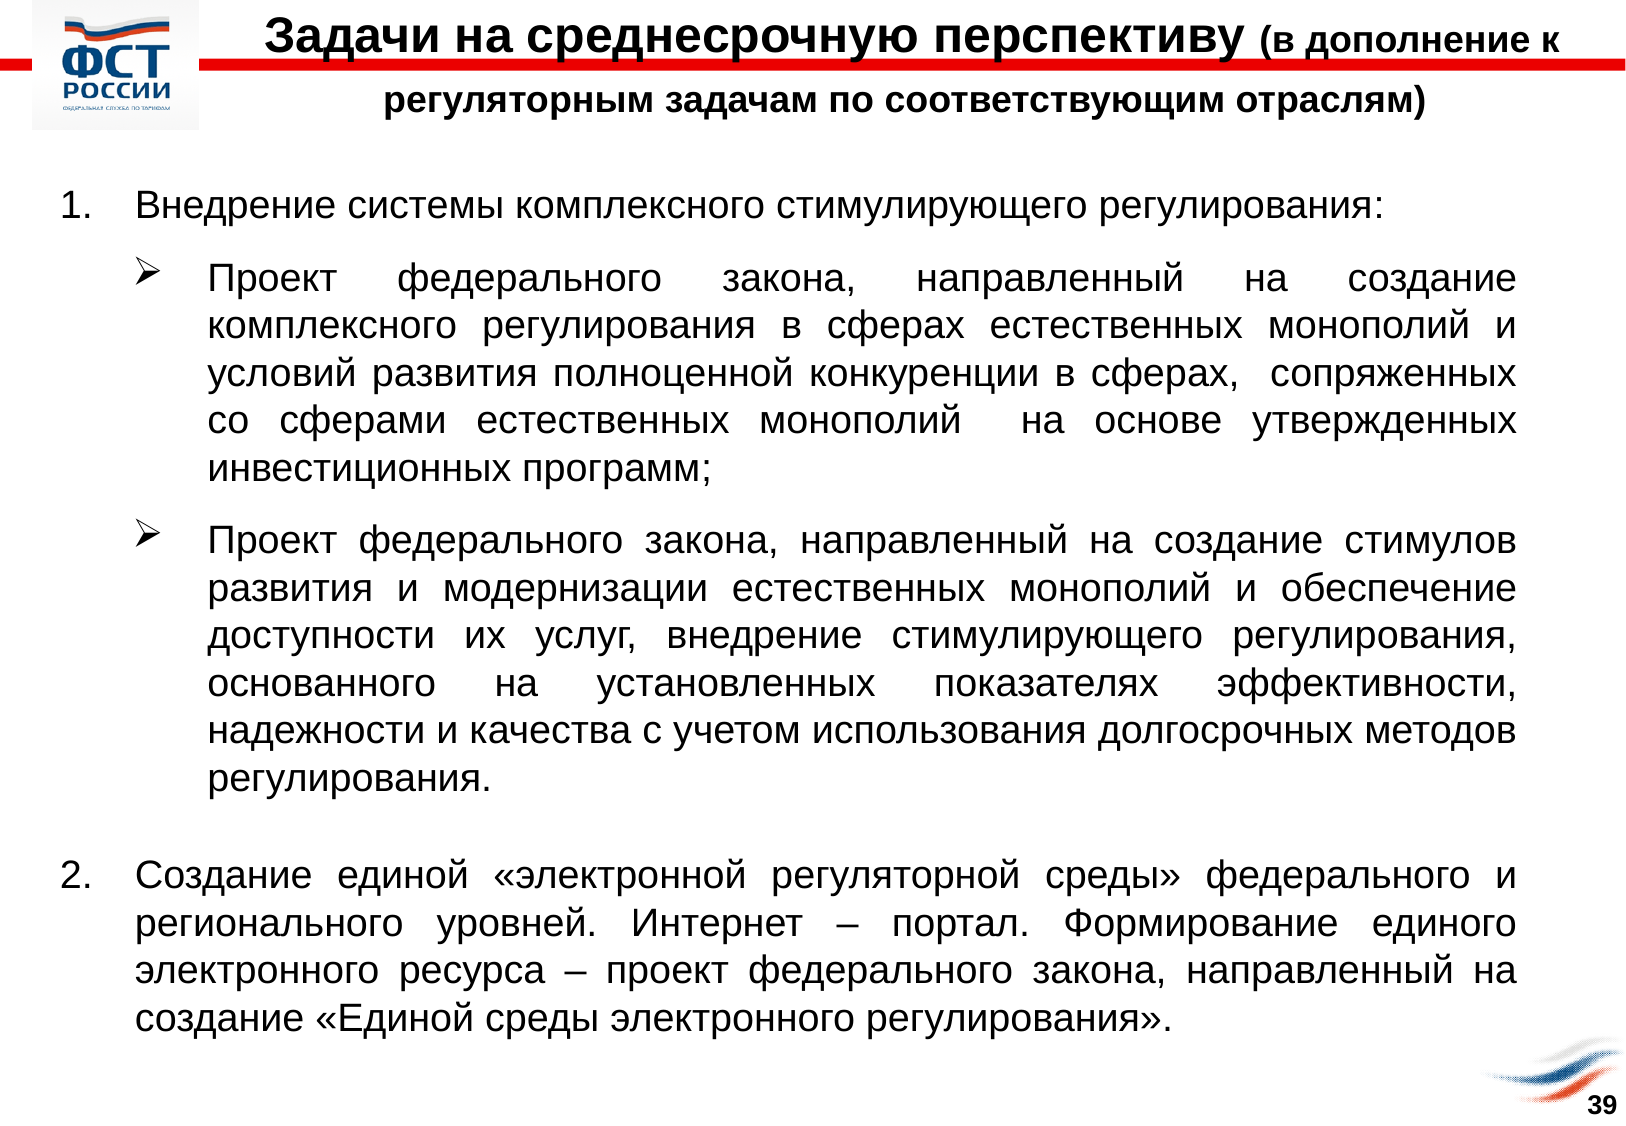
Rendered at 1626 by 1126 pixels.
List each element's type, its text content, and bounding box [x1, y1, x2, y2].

text_box 39 [1571, 1079, 1626, 1126]
picture [32, 0, 198, 130]
text_box Задачи на среднесрочную перспективу (в дополнение к регуляторным задачам по соответствующим отраслям) [198, 0, 1626, 131]
picture [1478, 1029, 1626, 1126]
text_box Внедрение системы комплексного стимулирующего регулирования: Проект федерального закона, направленный на создание комплексного регулирования в сферах естественных монополий и условий развития полноценной конкуренции в сферах, сопряженных со сферами естественных монополий на основе утвержденных инвестиционных программ; Проект федерального закона, направленный на создание стимулов развития и модернизации естественных монополий и обеспечение доступности их услуг, внедрение стимулирующего регулирования, основанного на установленных показателях эффективности, надежности и качества с учетом использования долгосрочных методов регулирования. Создание единой «электронной регуляторной среды» федерального и регионального уровней. Интернет – портал. Формирование единого электронного ресурса – проект федерального закона, направленный на создание «Единой среды электронного регулирования». [44, 171, 1534, 1097]
